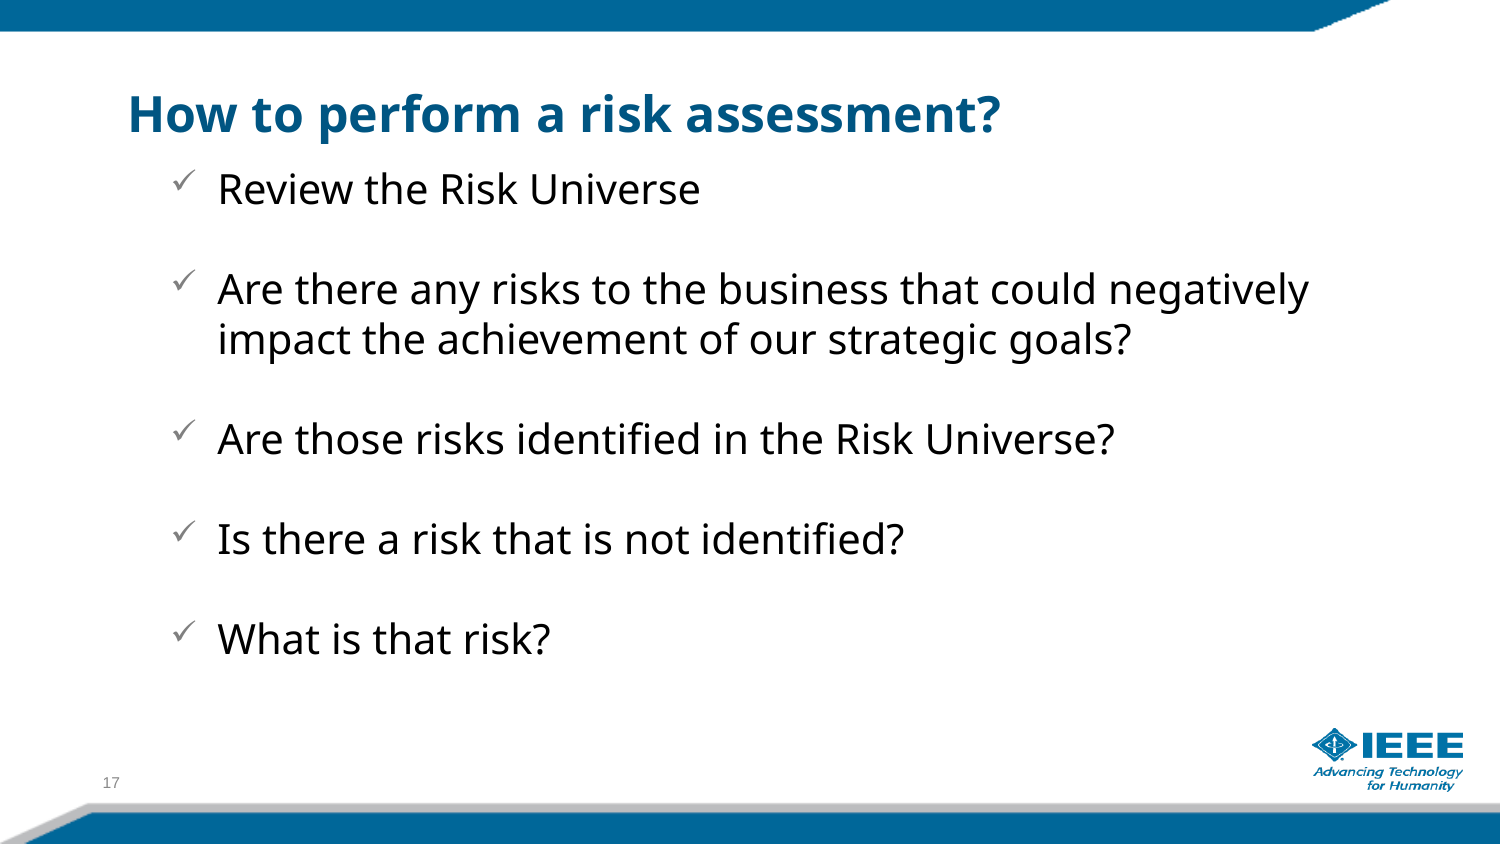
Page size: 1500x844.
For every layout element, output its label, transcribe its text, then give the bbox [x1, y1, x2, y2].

slide_number 17 [87, 759, 200, 805]
title How to perform a risk assessment? [112, 74, 1388, 155]
list Review the Risk Universe Are there any risks to the business that could negatively impact the achievement of our strategic goals? Are those risks identified in the Risk Universe? Is there a risk that is not identified? What is that risk? [102, 155, 1398, 769]
picture [0, 0, 1500, 844]
